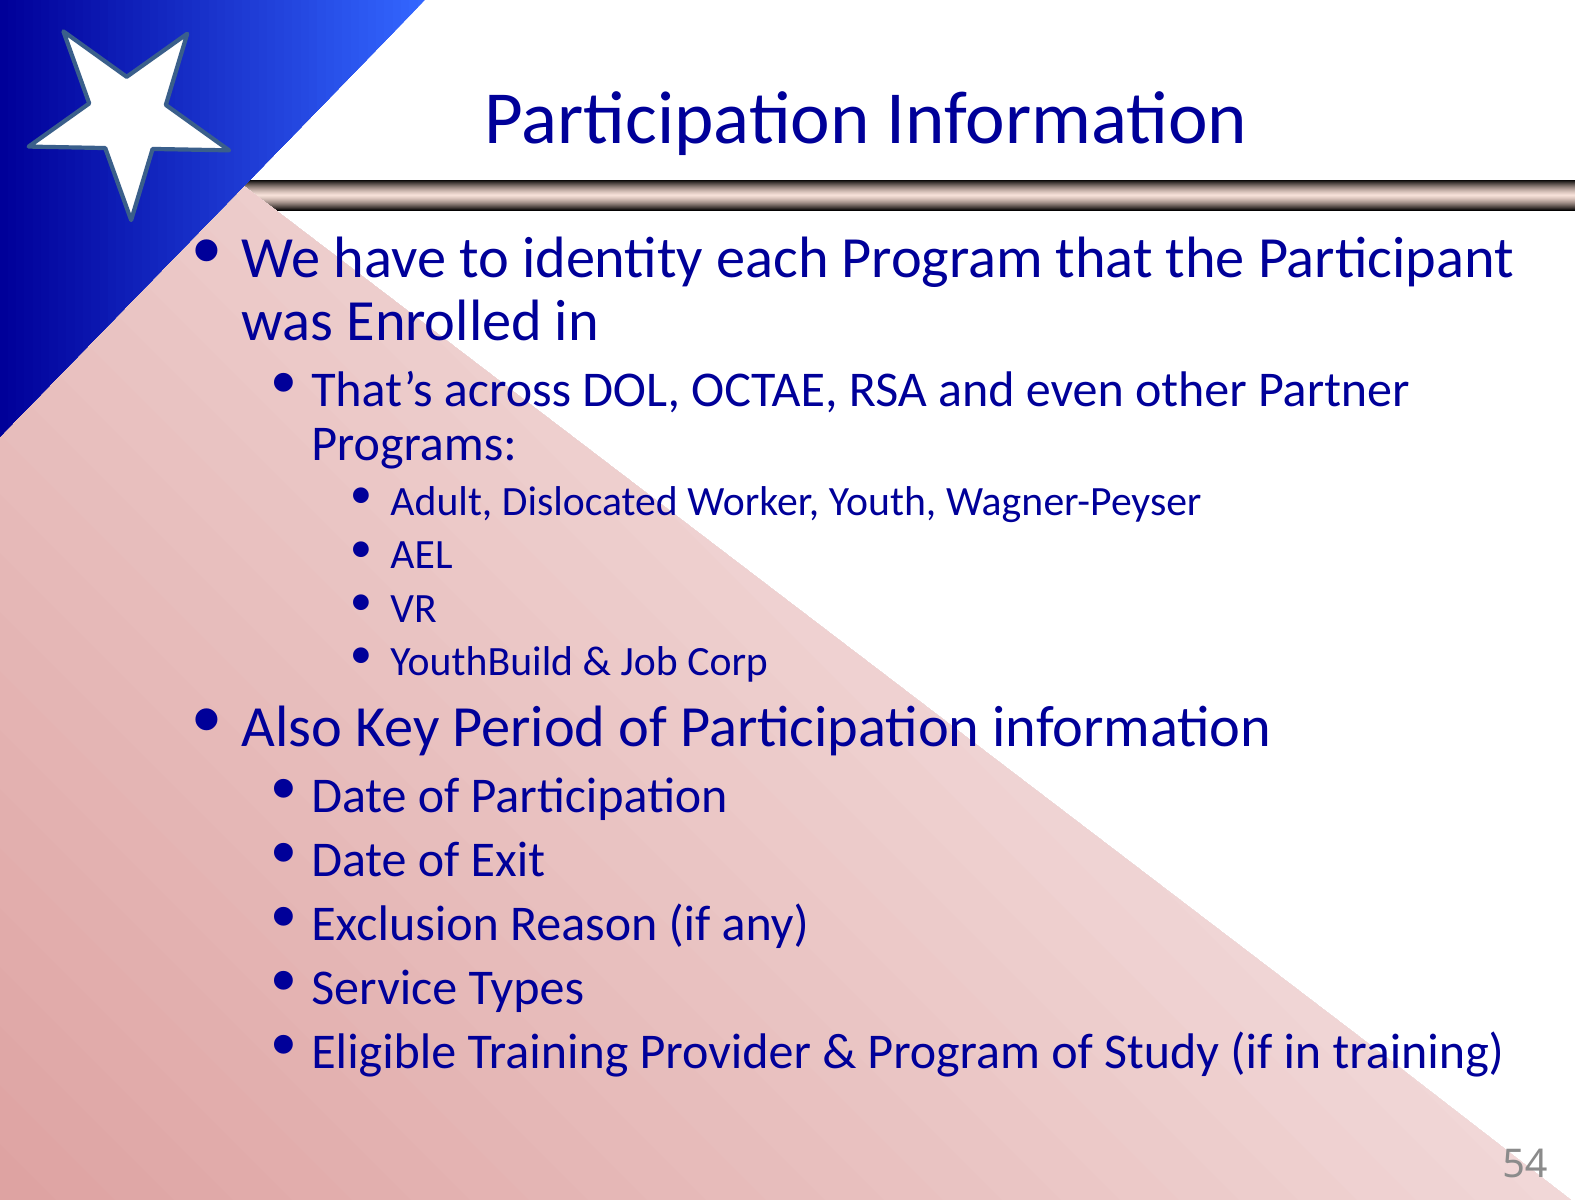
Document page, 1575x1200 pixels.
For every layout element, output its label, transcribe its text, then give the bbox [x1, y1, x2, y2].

slide_number 54 [1195, 1133, 1564, 1197]
title Participation Information [170, 46, 1562, 180]
list We have to identity each Program that the Participant was Enrolled in That’s across DOL, OCTAE, RSA and even other Partner Programs: Adult, Dislocated Worker, Youth, Wagner-Peyser AEL VR YouthBuild & Job Corp Also Key Period of Participation information Date of Participation Date of Exit Exclusion Reason (if any) Service Types Eligible Training Provider & Program of Study (if in training) [57, 219, 1574, 986]
